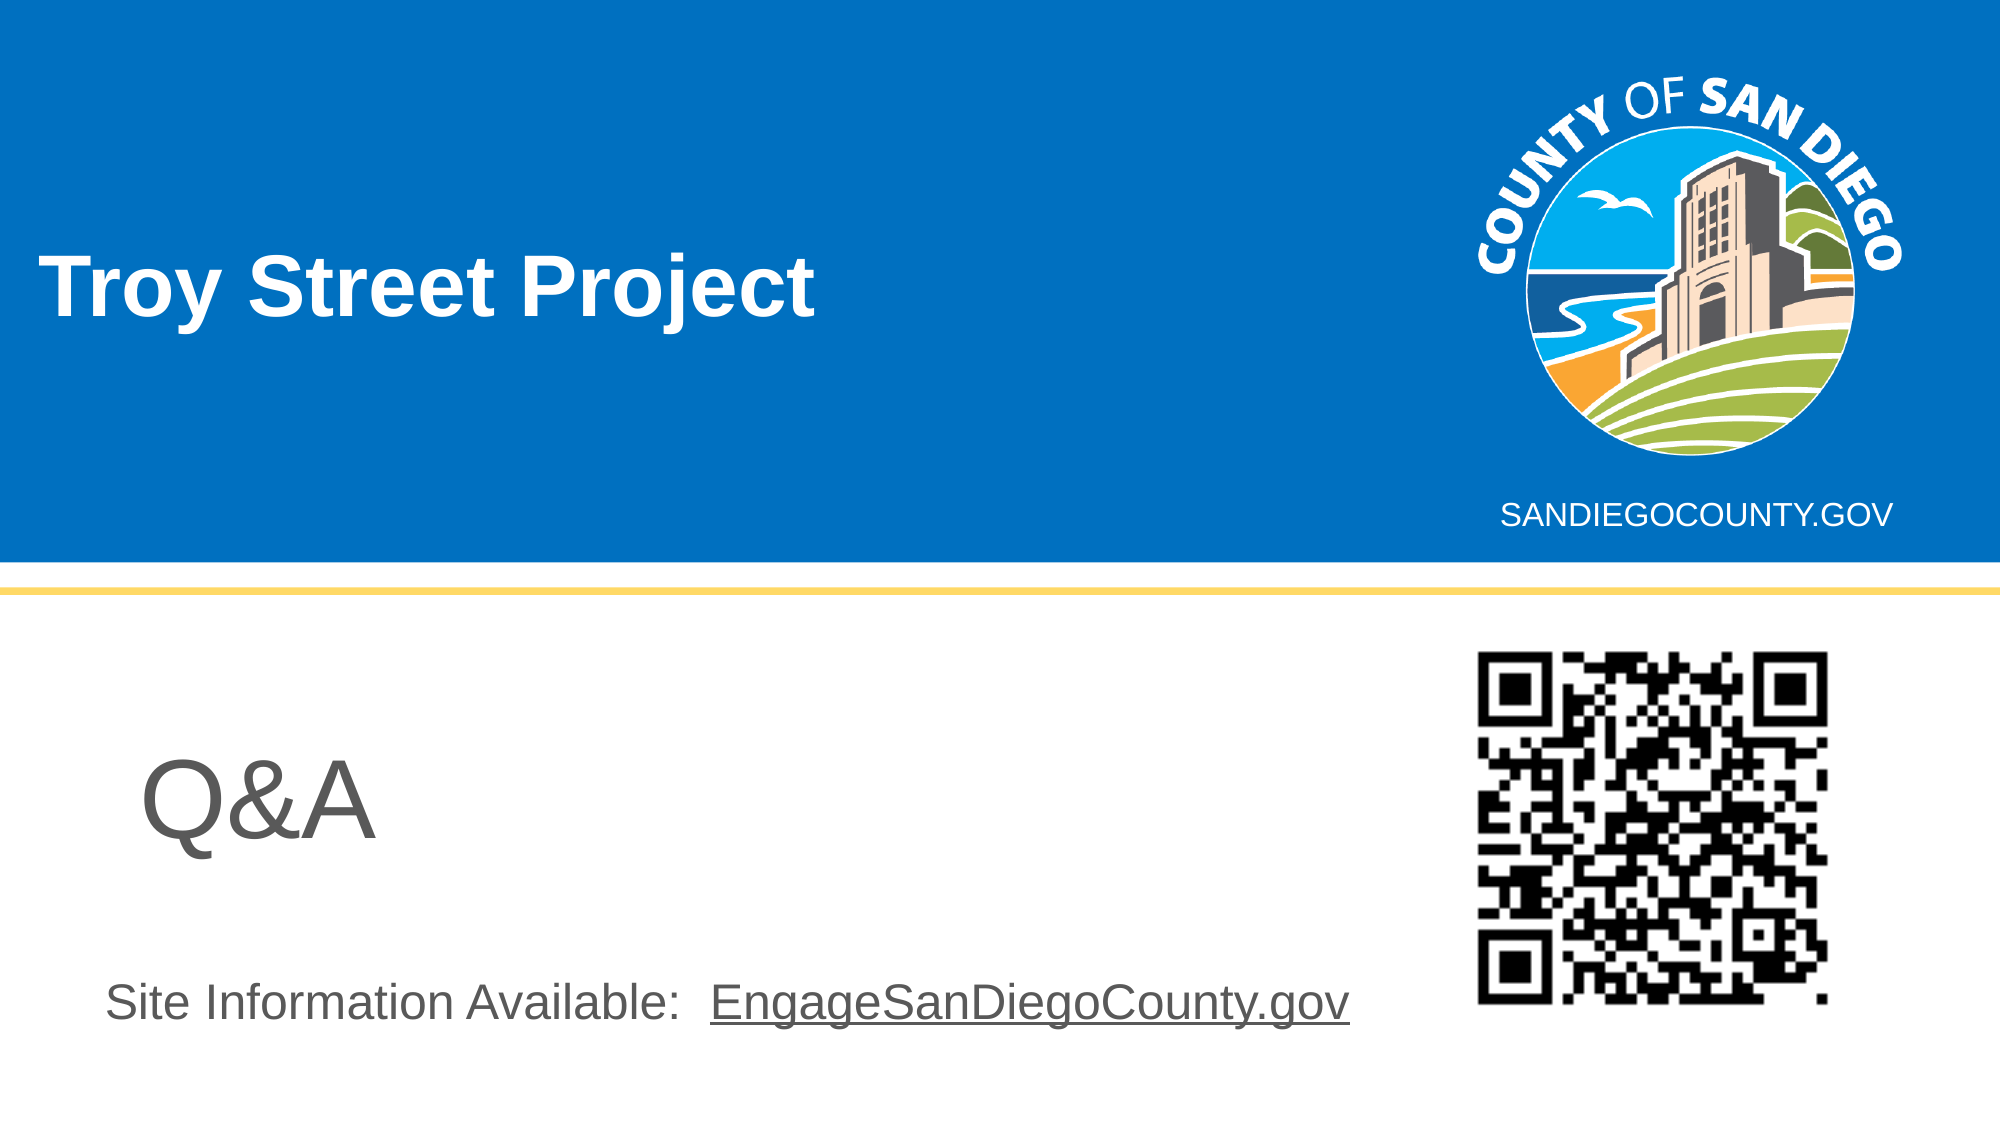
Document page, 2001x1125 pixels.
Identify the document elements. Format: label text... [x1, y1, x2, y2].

picture [1478, 76, 1902, 456]
picture [1590, 191, 1650, 213]
text_box Site Information Available: EngageSanDiegoCounty.gov [89, 781, 1442, 1037]
picture [1442, 618, 1852, 1040]
title Troy Street Project [23, 141, 1590, 344]
text_box Q&A [124, 718, 488, 781]
